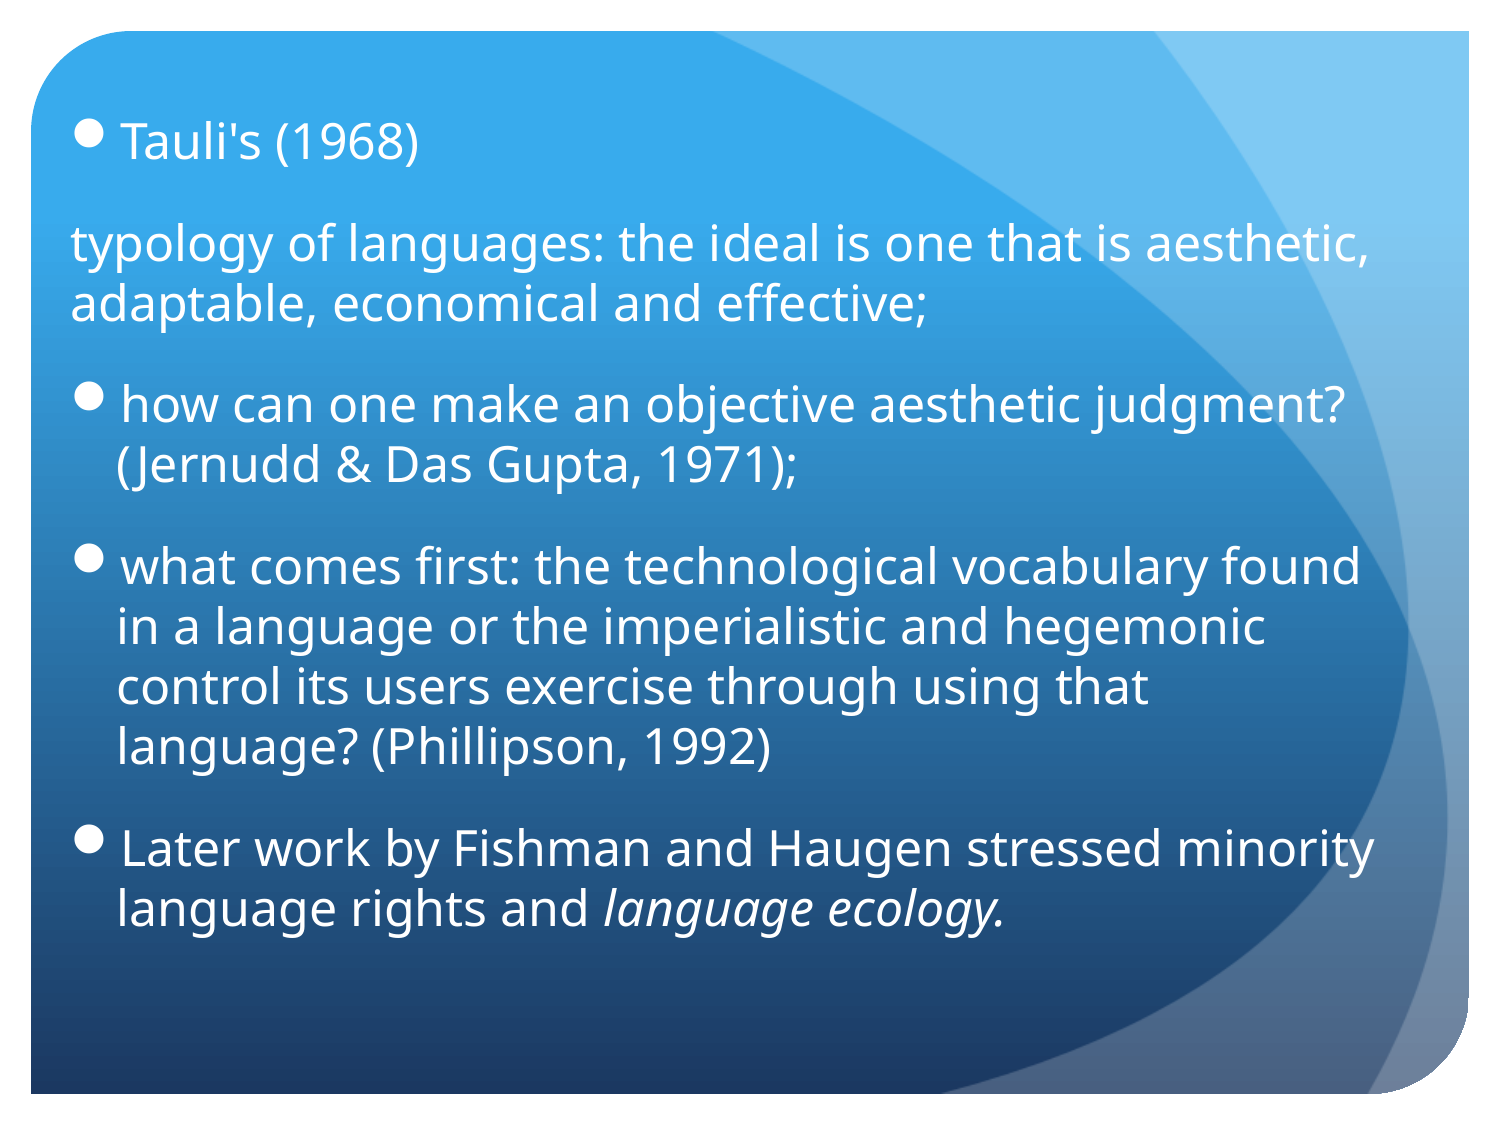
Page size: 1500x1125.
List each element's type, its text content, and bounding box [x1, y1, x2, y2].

list Tauli's (1968) typology of languages: the ideal is one that is aesthetic, adaptable, economical and effective; how can one make an objective aesthetic judgment? (Jernudd & Das Gupta, 1971); what comes first: the technological vocabulary found in a language or the imperialistic and hegemonic control its users exercise through using that language? (Phillipson, 1992) Later work by Fishman and Haugen stressed minority language rights and language ecology. [55, 101, 1419, 1000]
picture [24, 30, 1473, 1094]
